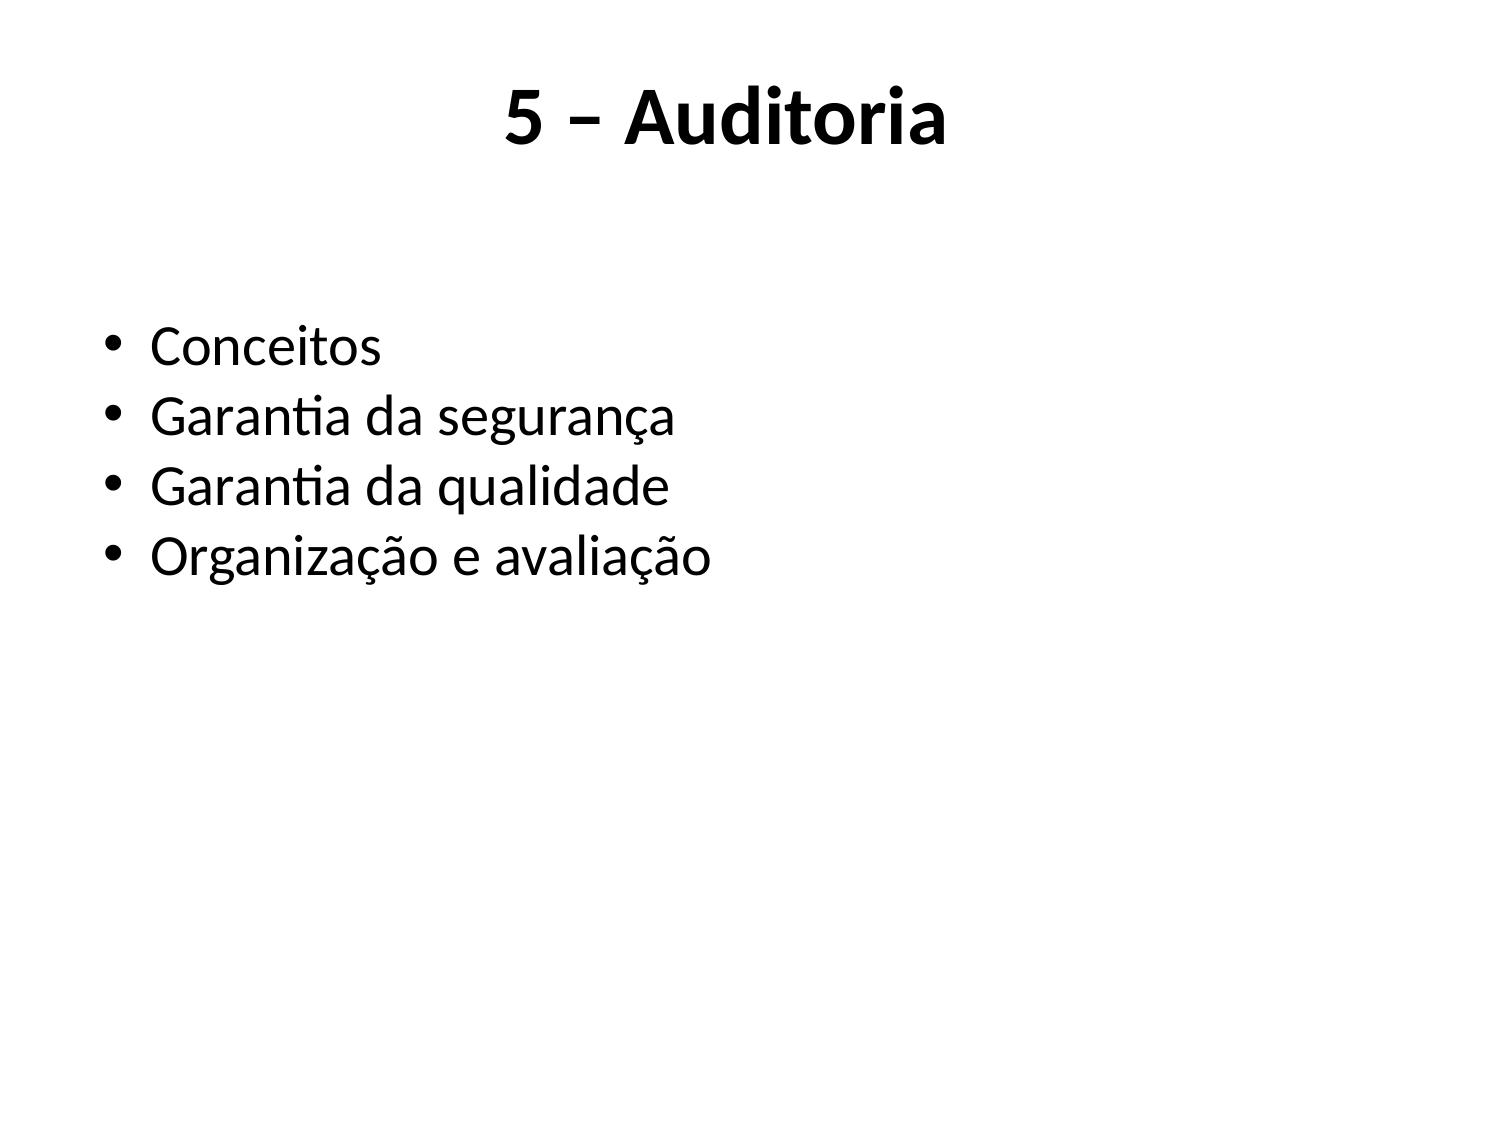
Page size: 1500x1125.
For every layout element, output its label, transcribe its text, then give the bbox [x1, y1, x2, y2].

title 5 – Auditoria [88, 0, 1364, 232]
text_box Conceitos Garantia da segurança Garantia da qualidade Organização e avaliação [88, 300, 1365, 595]
